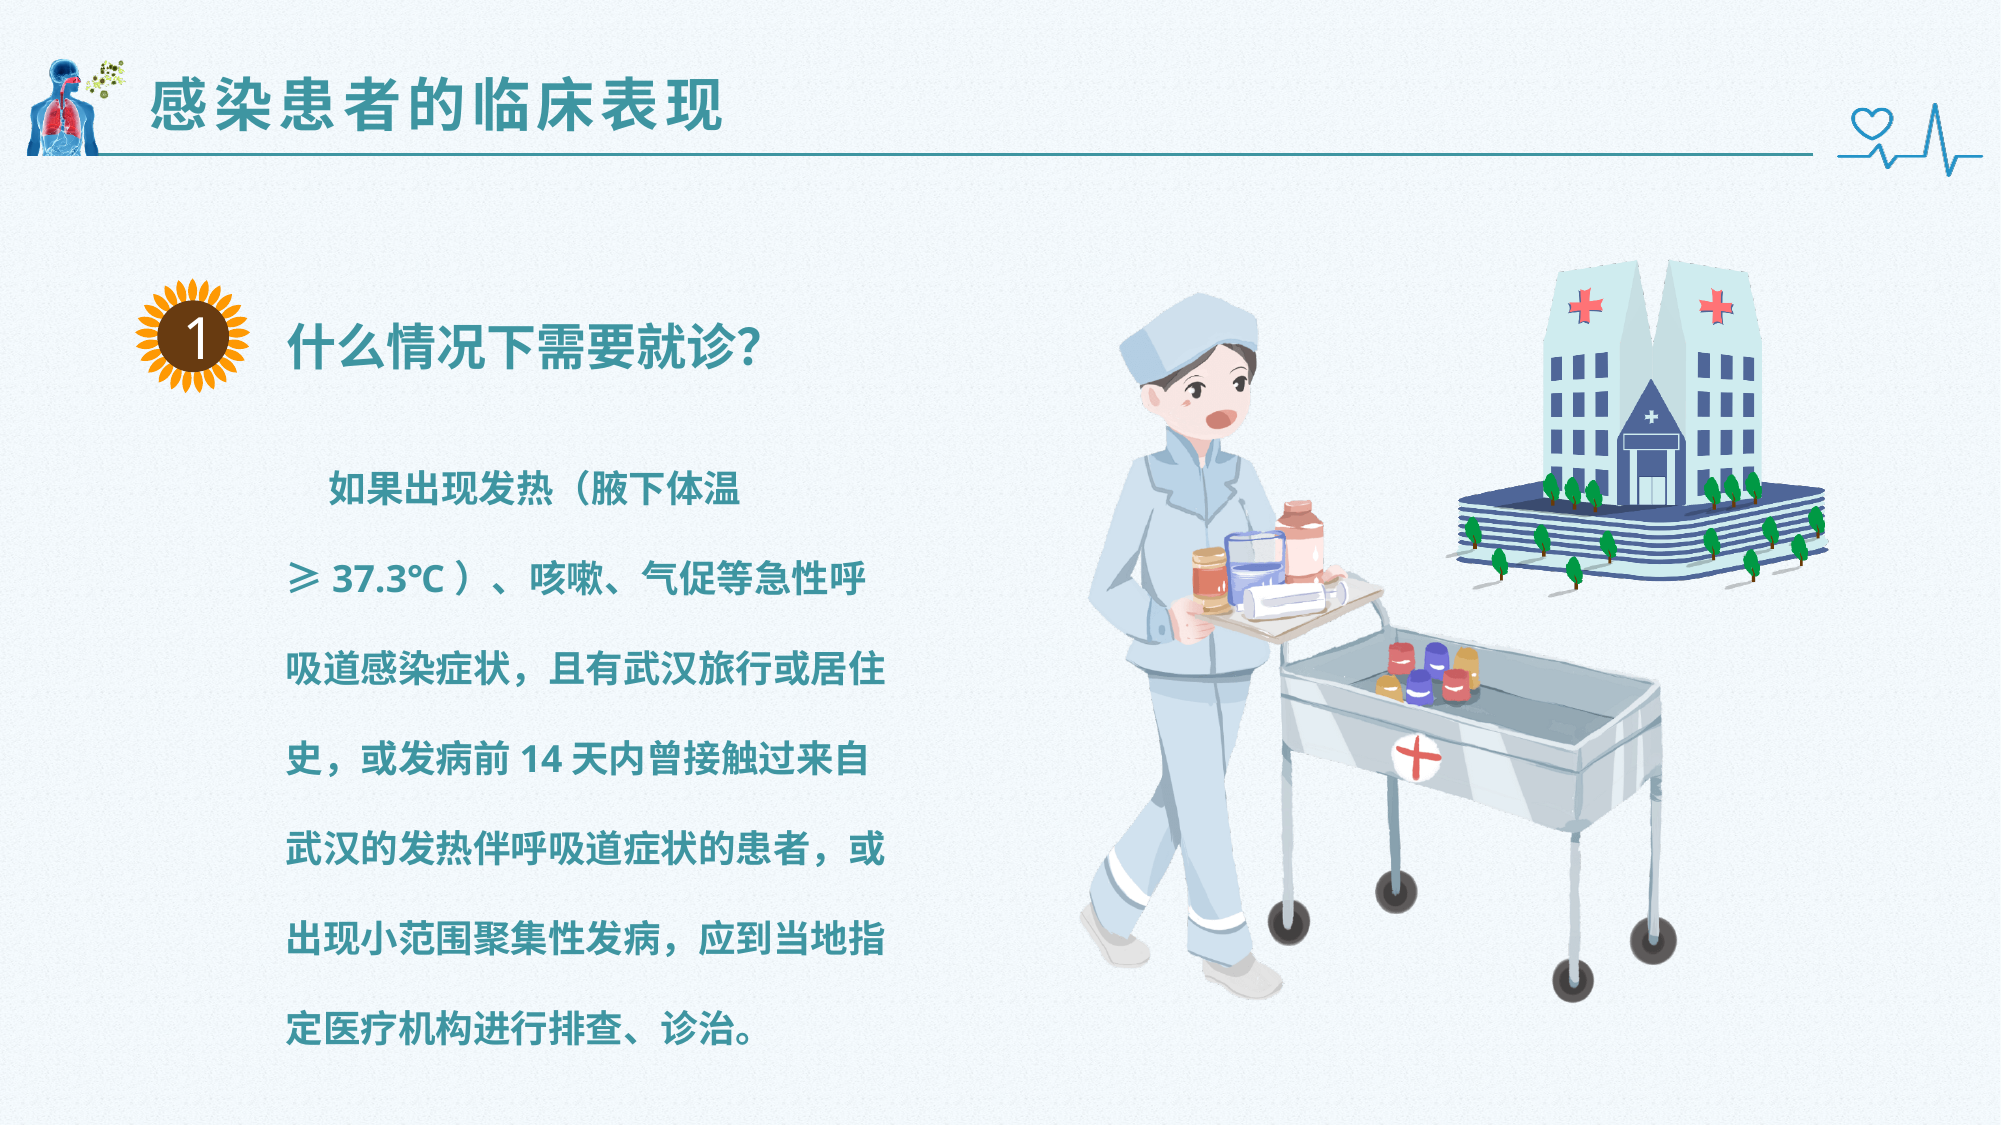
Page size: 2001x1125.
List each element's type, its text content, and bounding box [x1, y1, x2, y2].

picture [11, 43, 134, 163]
text_box 什么情况下需要就诊？ [272, 248, 953, 384]
picture [1837, 103, 1997, 198]
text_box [1048, 190, 1889, 1044]
text_box 如果出现发热（腋下体温≥37.3℃）、咳嗽、气促等急性呼吸道感染症状，且有武汉旅行或居住史，或发病前14天内曾接触过来自武汉的发热伴呼吸道症状的患者，或出现小范围聚集性发病，应到当地指定医疗机构进行排查、诊治。 [270, 412, 910, 1125]
text_box 感染患者的临床表现 [135, 60, 1117, 216]
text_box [135, 278, 251, 393]
